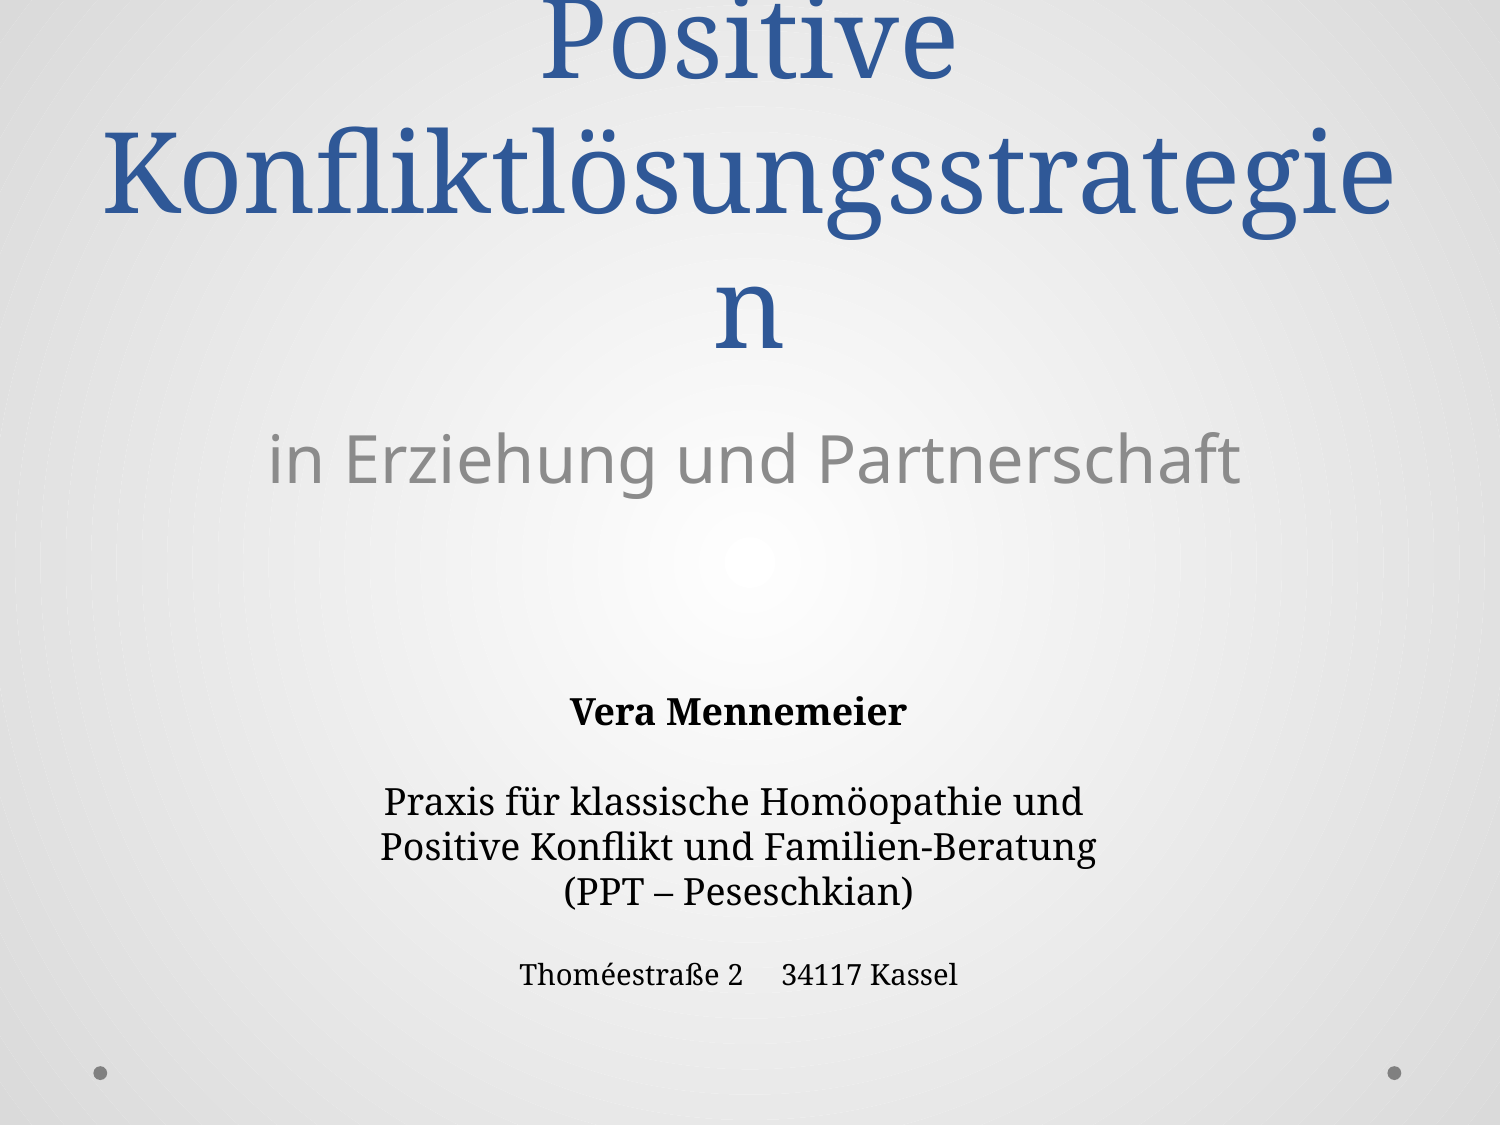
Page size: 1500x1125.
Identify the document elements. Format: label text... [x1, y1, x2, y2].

text_box Thoméestraße 2 34117 Kassel [504, 949, 974, 999]
text_box Vera Mennemeier Praxis für klassische Homöopathie und Positive Konflikt und Familien-Beratung (PPT – Peseschkian) [365, 680, 1113, 966]
title Positive Konfliktlösungsstrategien [76, 125, 1424, 379]
subtitle in Erziehung und Partnerschaft [230, 408, 1281, 547]
